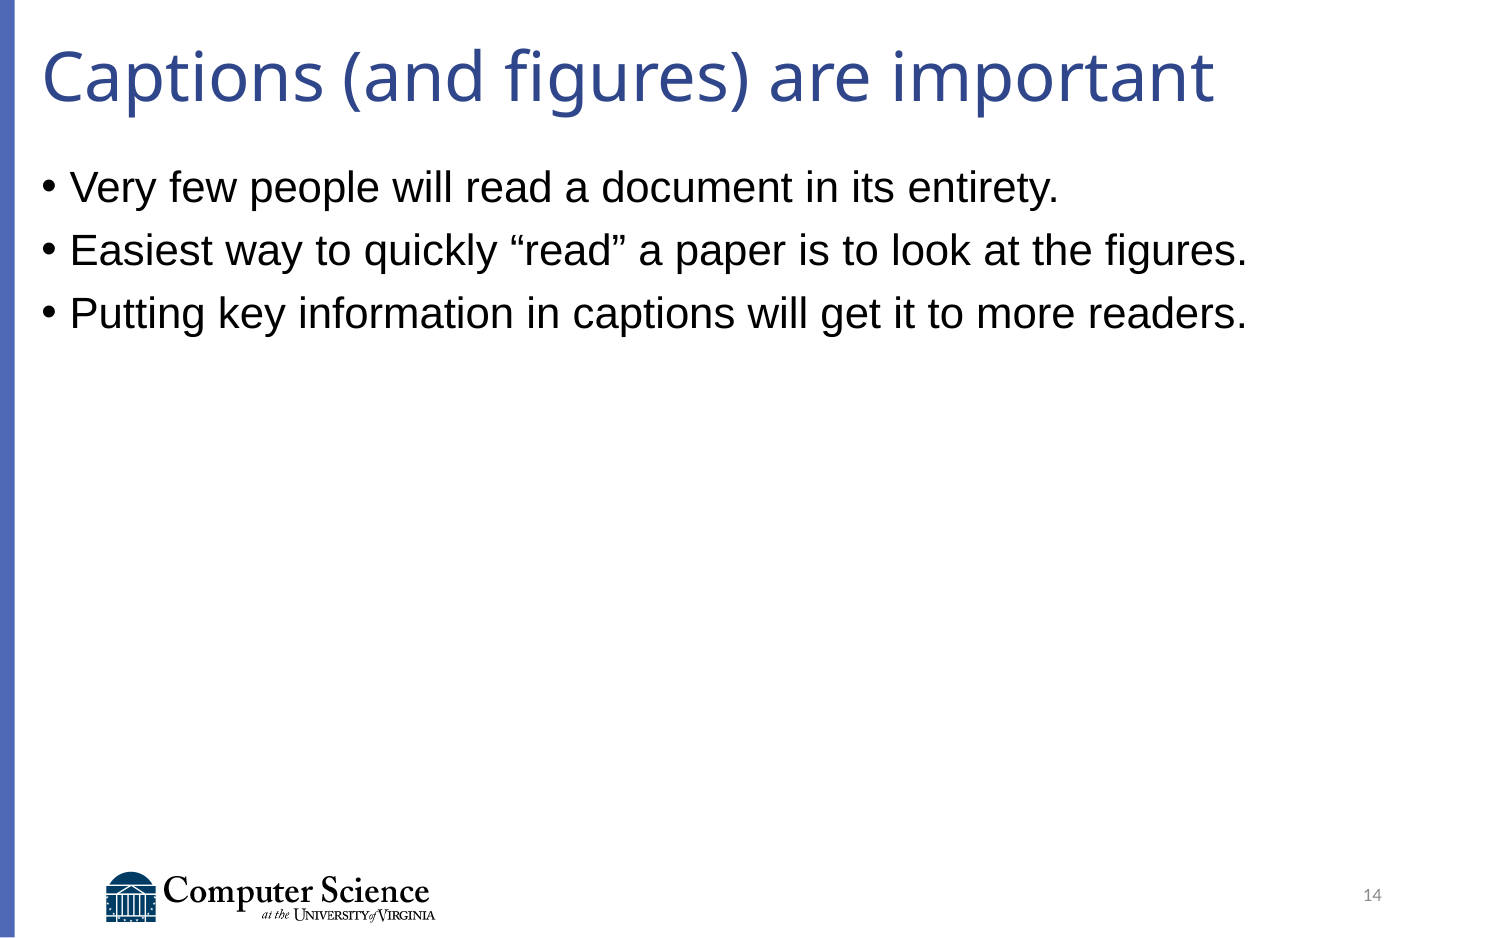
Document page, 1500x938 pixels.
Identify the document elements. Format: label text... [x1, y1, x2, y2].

title Captions (and figures) are important [26, 14, 1483, 145]
picture [103, 870, 441, 923]
list Very few people will read a document in its entirety. Easiest way to quickly “read” a paper is to look at the figures. Putting key information in captions will get it to more readers. [26, 157, 1483, 845]
slide_number 14 [1059, 868, 1397, 919]
